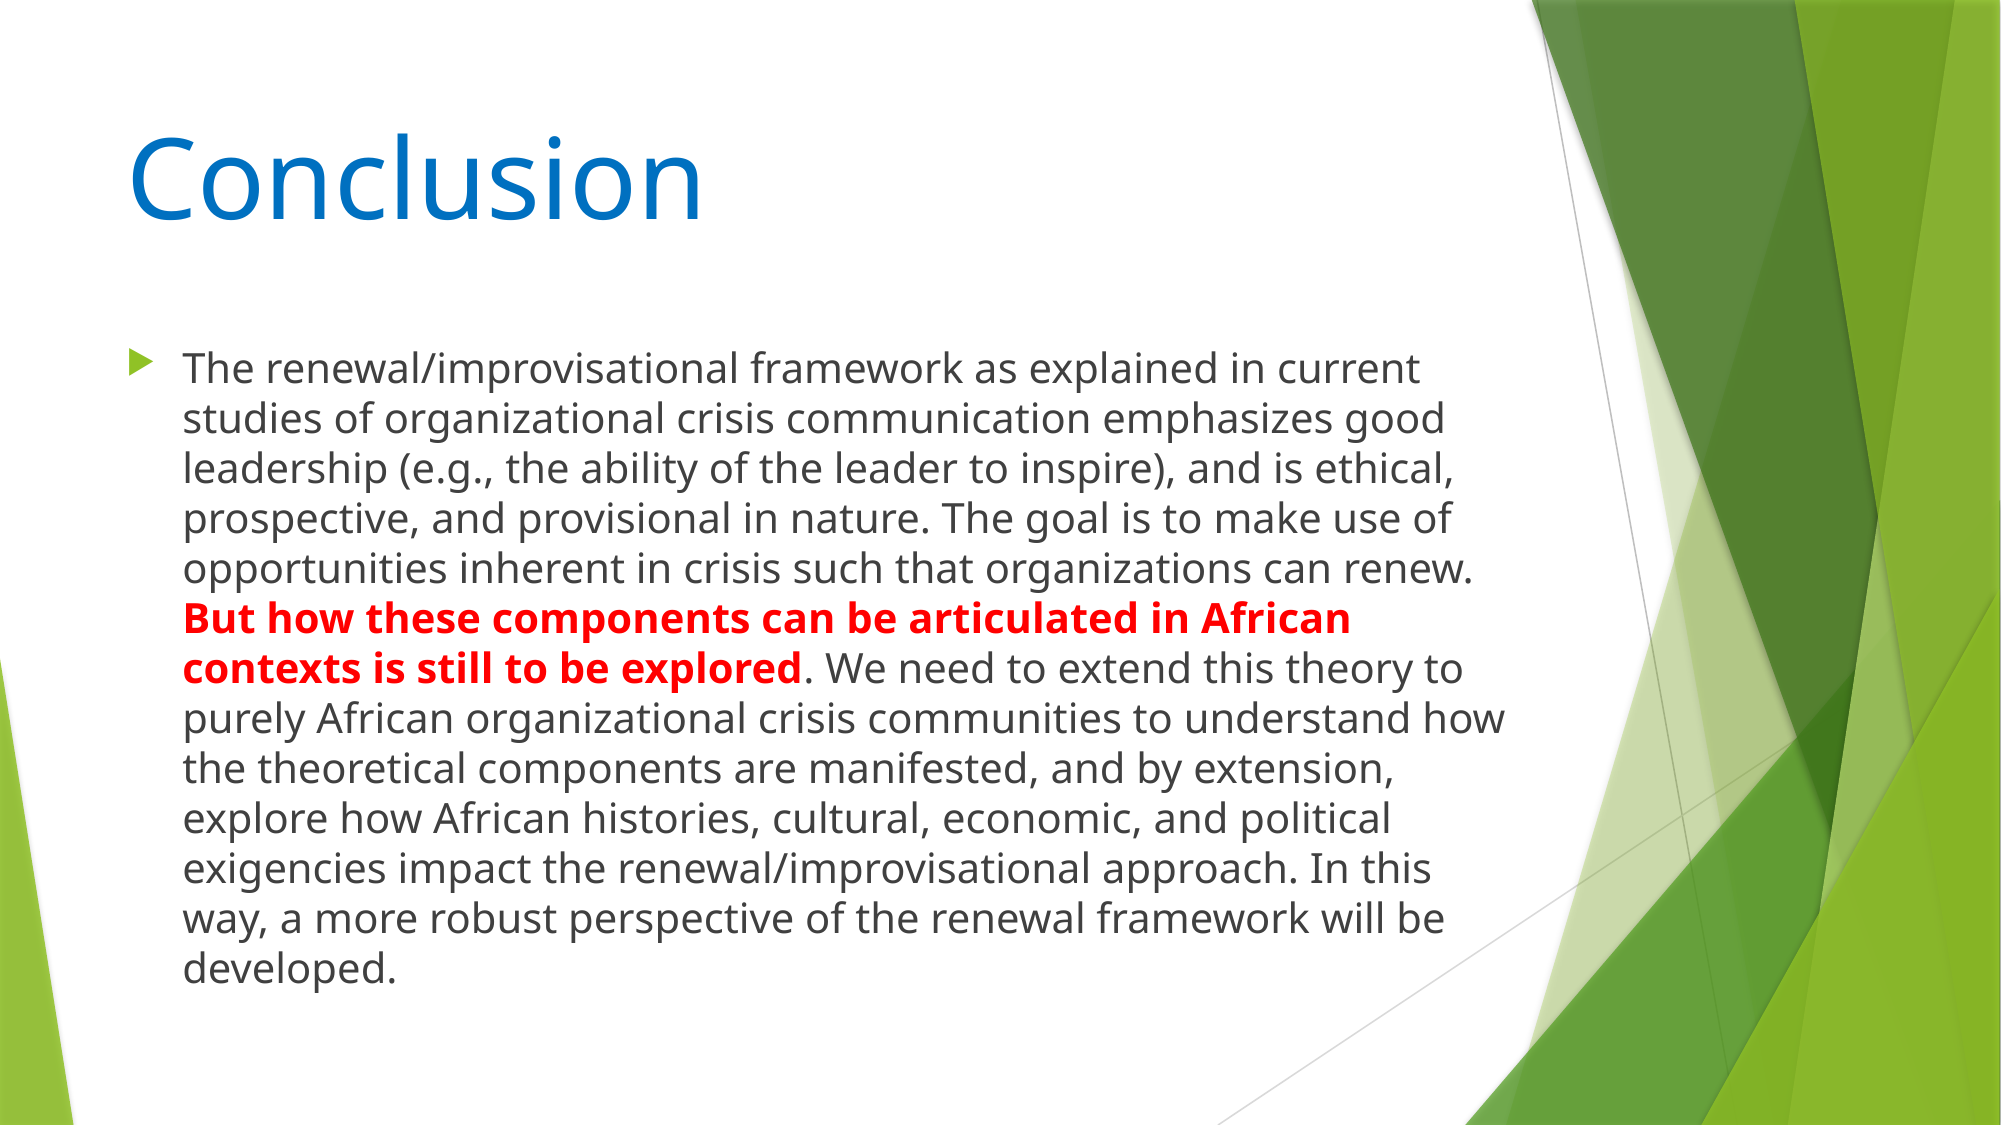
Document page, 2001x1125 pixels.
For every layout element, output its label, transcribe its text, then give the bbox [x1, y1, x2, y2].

list The renewal/improvisational framework as explained in current studies of organizational crisis communication emphasizes good leadership (e.g., the ability of the leader to inspire), and is ethical, prospective, and provisional in nature. The goal is to make use of opportunities inherent in crisis such that organizations can renew. But how these components can be articulated in African contexts is still to be explored. We need to extend this theory to purely African organizational crisis communities to understand how the theoretical components are manifested, and by extension, explore how African histories, cultural, economic, and political exigencies impact the renewal/improvisational approach. In this way, a more robust perspective of the renewal framework will be developed. [111, 263, 1522, 1053]
title Conclusion [111, 99, 1522, 263]
